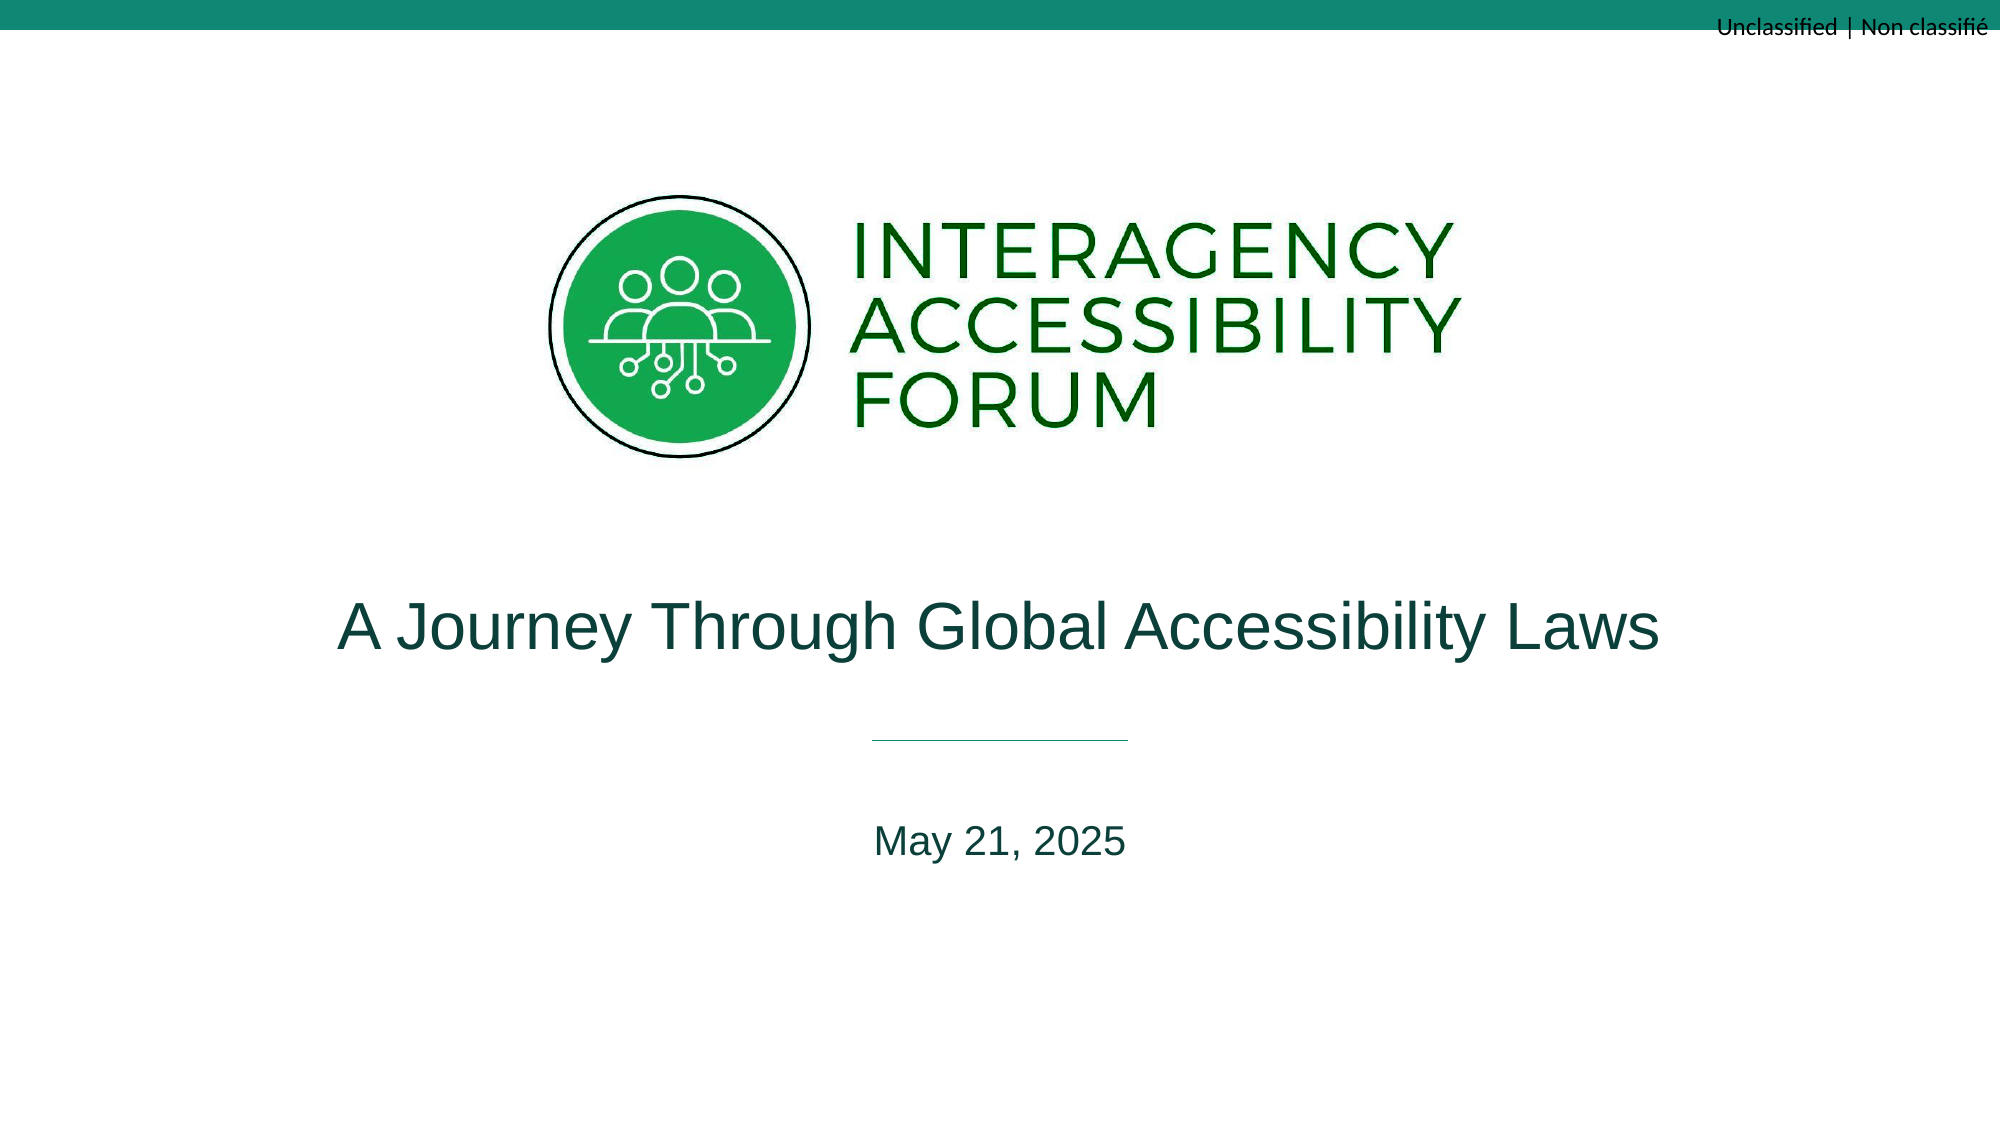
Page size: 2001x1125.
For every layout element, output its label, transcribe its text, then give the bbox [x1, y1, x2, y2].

title A Journey Through Global Accessibility Laws [249, 528, 1750, 717]
list May 21, 2025 [531, 763, 1469, 914]
picture [499, 178, 1501, 480]
